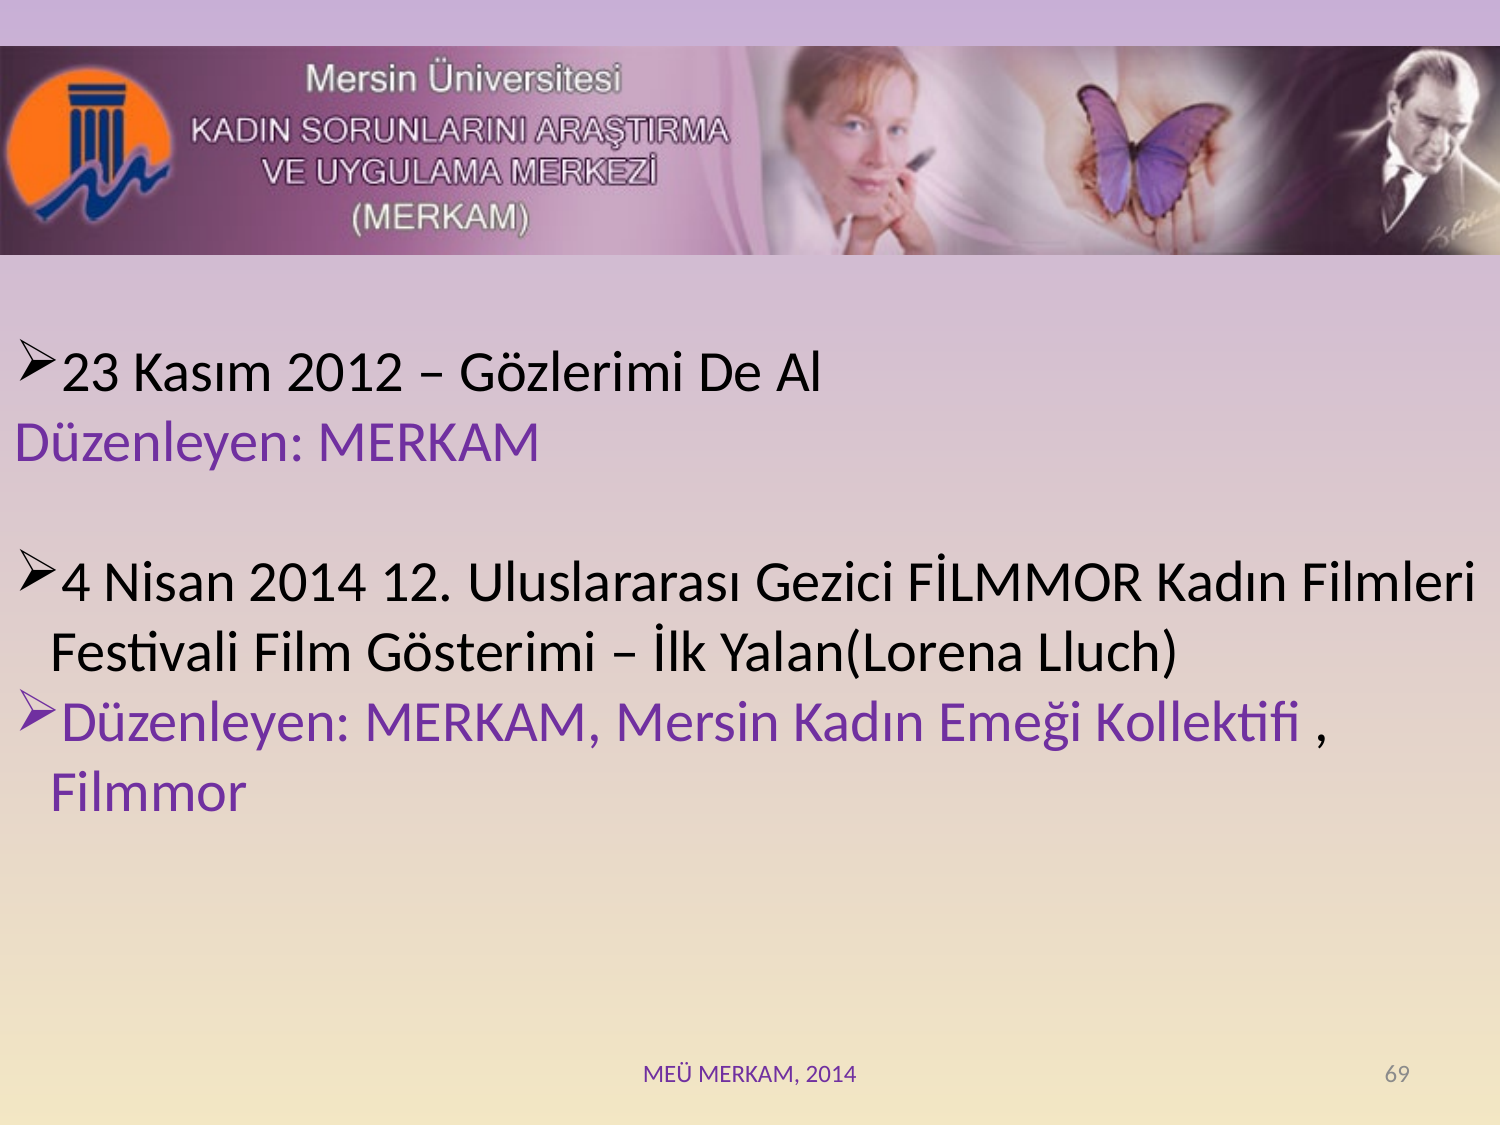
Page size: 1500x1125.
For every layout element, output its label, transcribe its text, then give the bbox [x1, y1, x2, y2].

text_box 23 Kasım 2012 – Gözlerimi De Al Düzenleyen: MERKAM 4 Nisan 2014 12. Uluslararası Gezici FİLMMOR Kadın Filmleri Festivali Film Gösterimi – İlk Yalan(Lorena Lluch) Düzenleyen: MERKAM, Mersin Kadın Emeği Kollektifi , Filmmor [0, 255, 1500, 1125]
picture [0, 46, 1500, 255]
